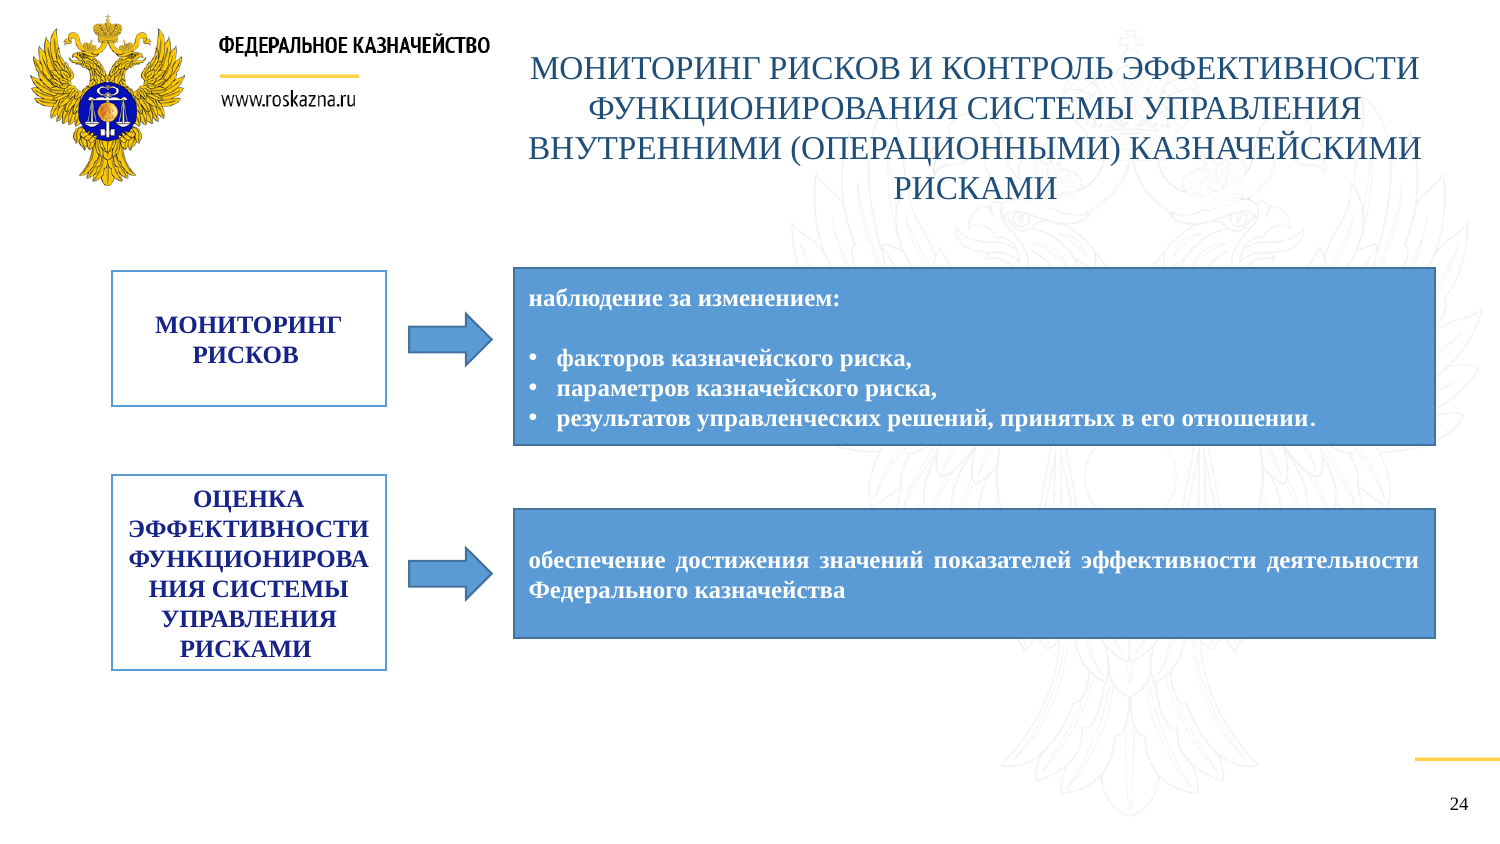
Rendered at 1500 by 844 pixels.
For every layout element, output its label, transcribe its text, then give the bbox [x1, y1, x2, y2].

text_box МОНИТОРИНГ РИСКОВ [111, 270, 387, 407]
text_box [408, 311, 494, 368]
text_box [408, 545, 494, 602]
text_box МОНИТОРИНГ РИСКОВ И КОНТРОЛЬ ЭФФЕКТИВНОСТИ ФУНКЦИОНИРОВАНИЯ СИСТЕМЫ УПРАВЛЕНИЯ ВНУТРЕННИМИ (ОПЕРАЦИОННЫМИ) КАЗНАЧЕЙСКИМИ РИСКАМИ [471, 39, 1480, 133]
picture [0, 0, 1500, 844]
text_box наблюдение за изменением: факторов казначейского риска, параметров казначейского риска, результатов управленческих решений, принятых в его отношении. [513, 267, 1436, 446]
slide_number 24 [1430, 780, 1480, 826]
text_box обеспечение достижения значений показателей эффективности деятельности Федерального казначейства [513, 508, 1436, 639]
text_box ОЦЕНКА ЭФФЕКТИВНОСТИ ФУНКЦИОНИРОВАНИЯ СИСТЕМЫ УПРАВЛЕНИЯ РИСКАМИ [111, 474, 387, 671]
